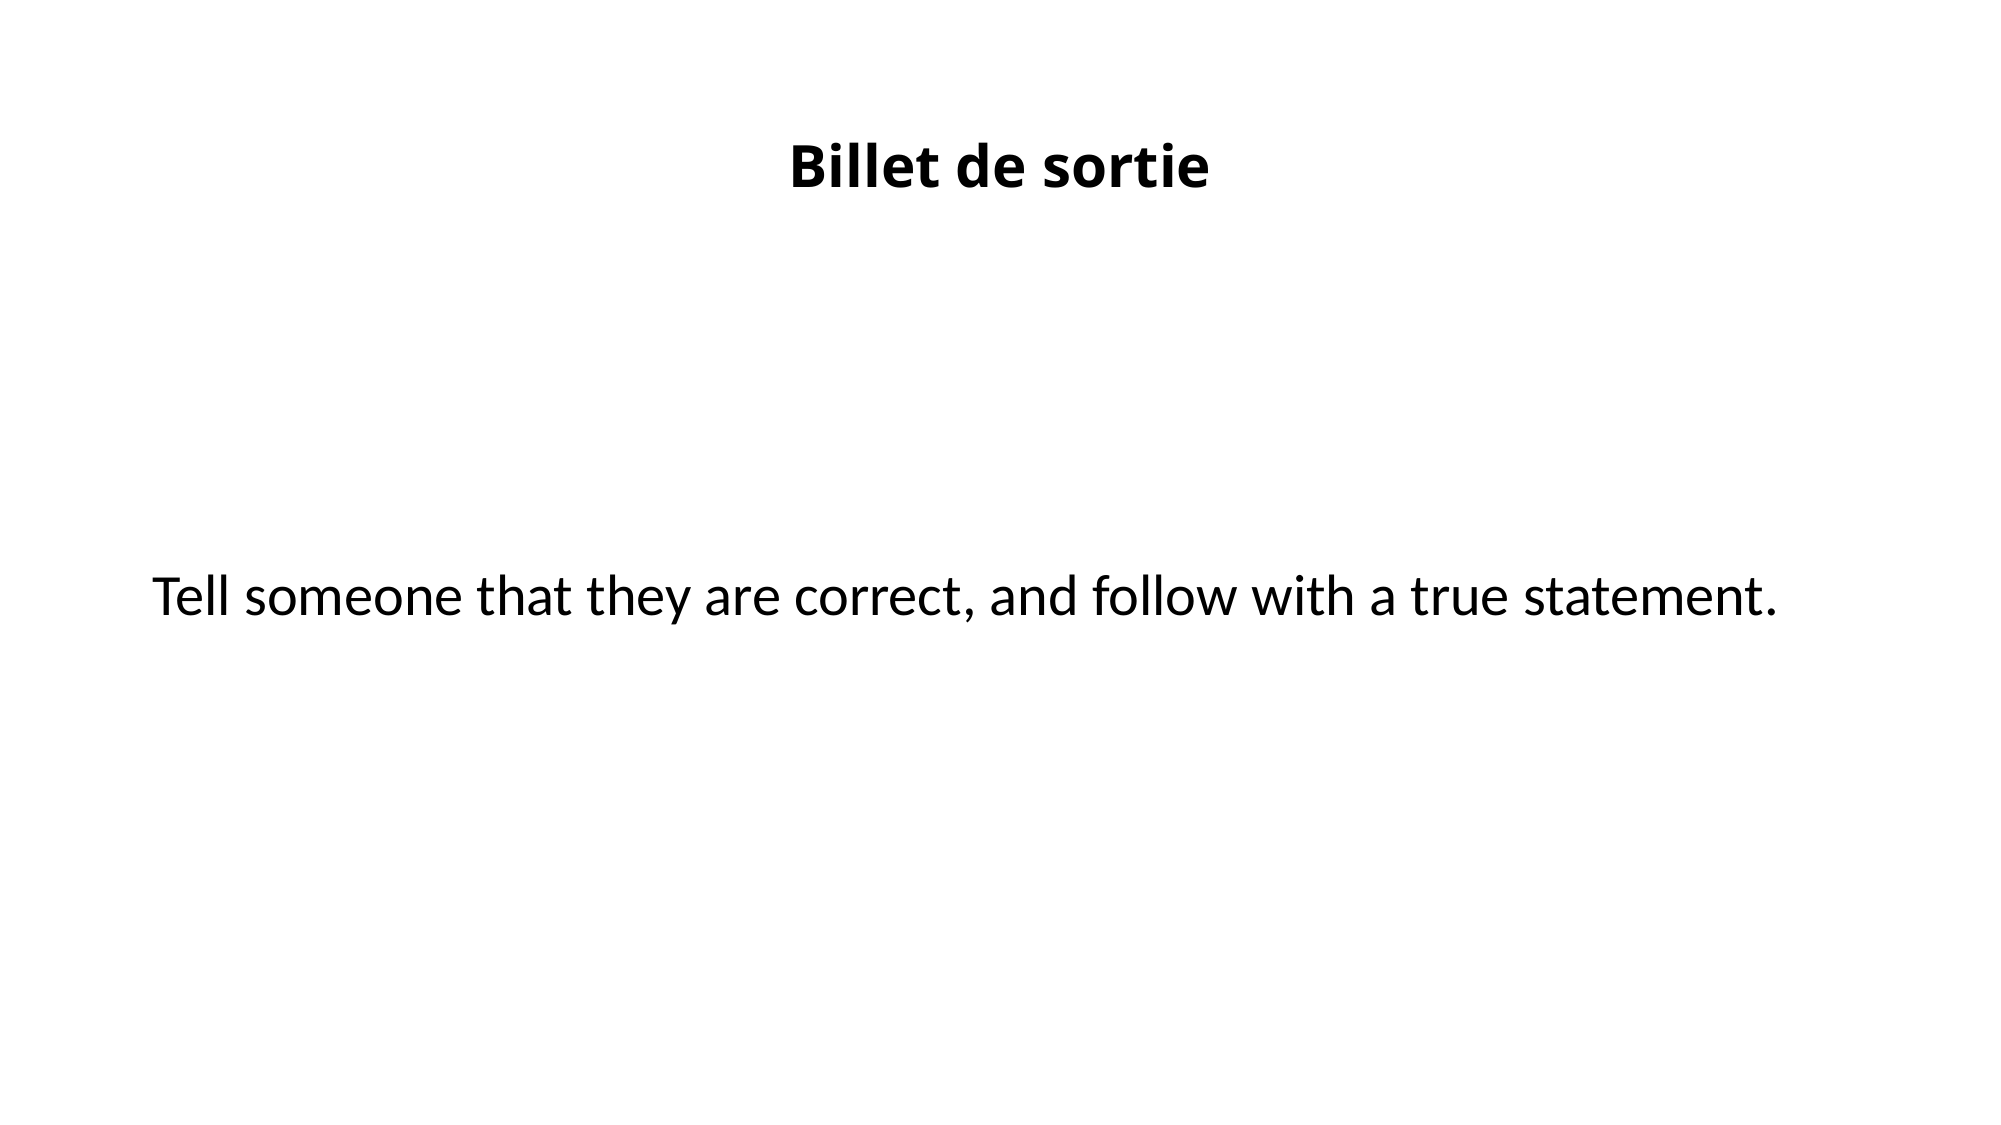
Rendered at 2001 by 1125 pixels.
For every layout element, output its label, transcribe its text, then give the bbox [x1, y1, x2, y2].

title Billet de sortie [137, 59, 1863, 278]
list Tell someone that they are correct, and follow with a true statement. [137, 299, 1863, 1014]
